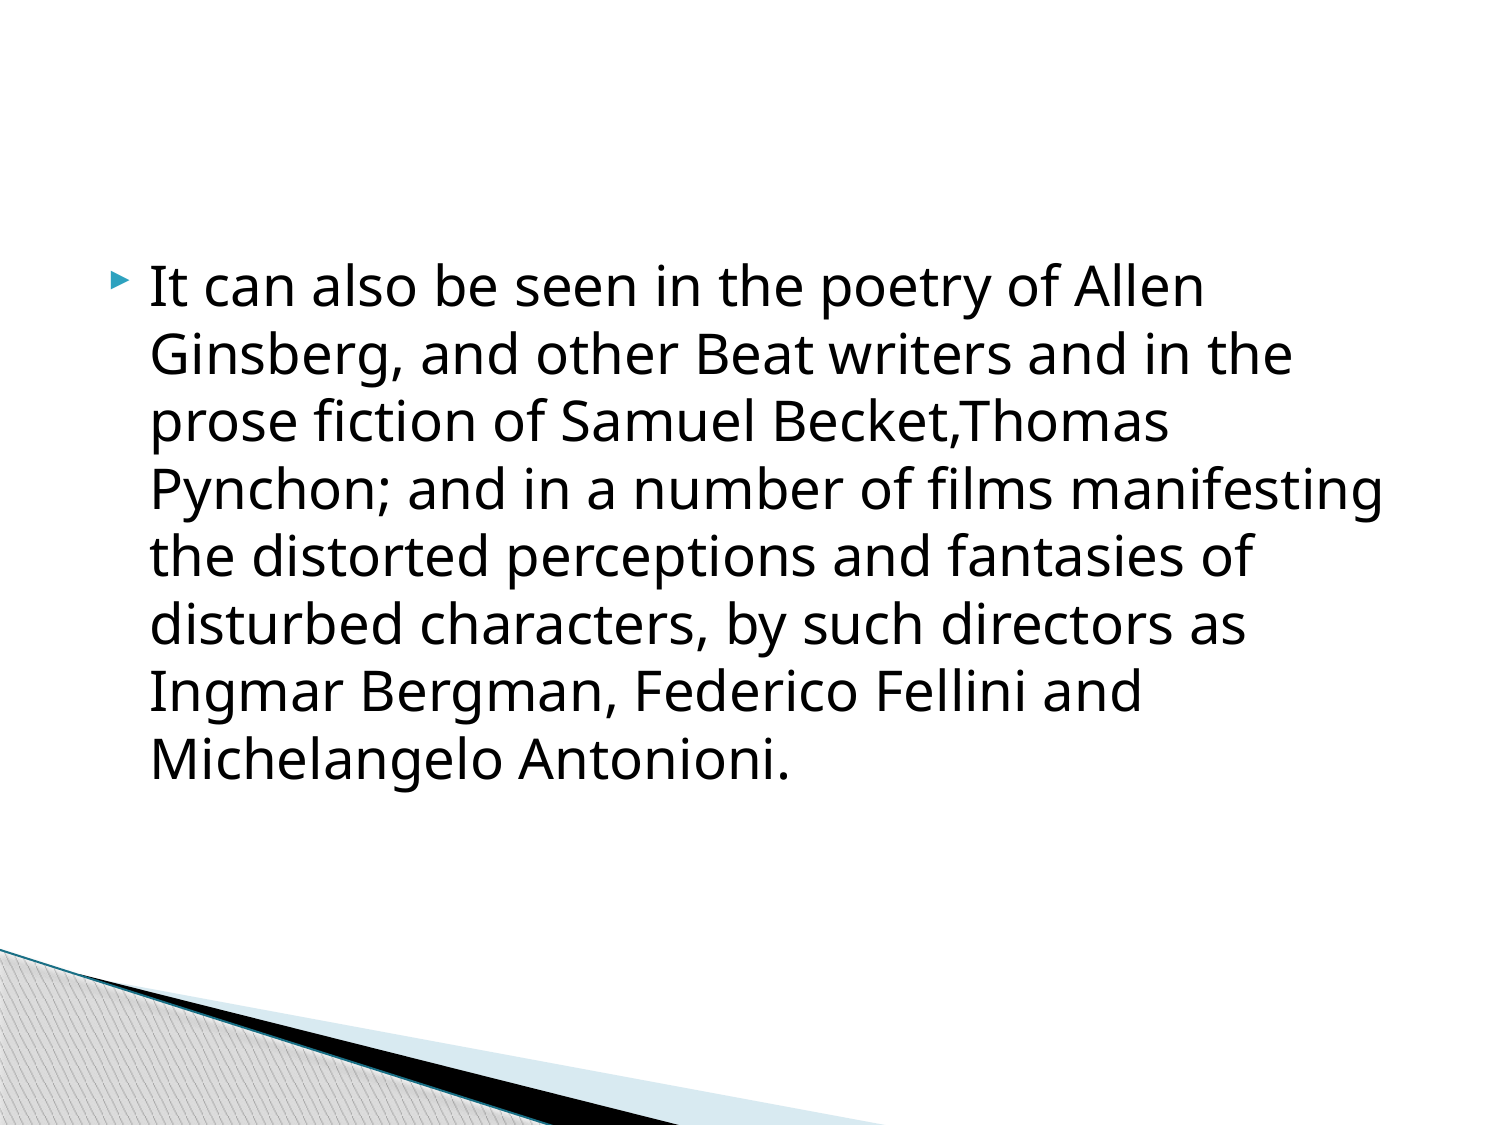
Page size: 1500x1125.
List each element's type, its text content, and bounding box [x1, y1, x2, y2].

list It can also be seen in the poetry of Allen Ginsberg, and other Beat writers and in the prose fiction of Samuel Becket,Thomas Pynchon; and in a number of films manifesting the distorted perceptions and fantasies of disturbed characters, by such directors as Ingmar Bergman, Federico Fellini and Michelangelo Antonioni. [75, 243, 1425, 986]
